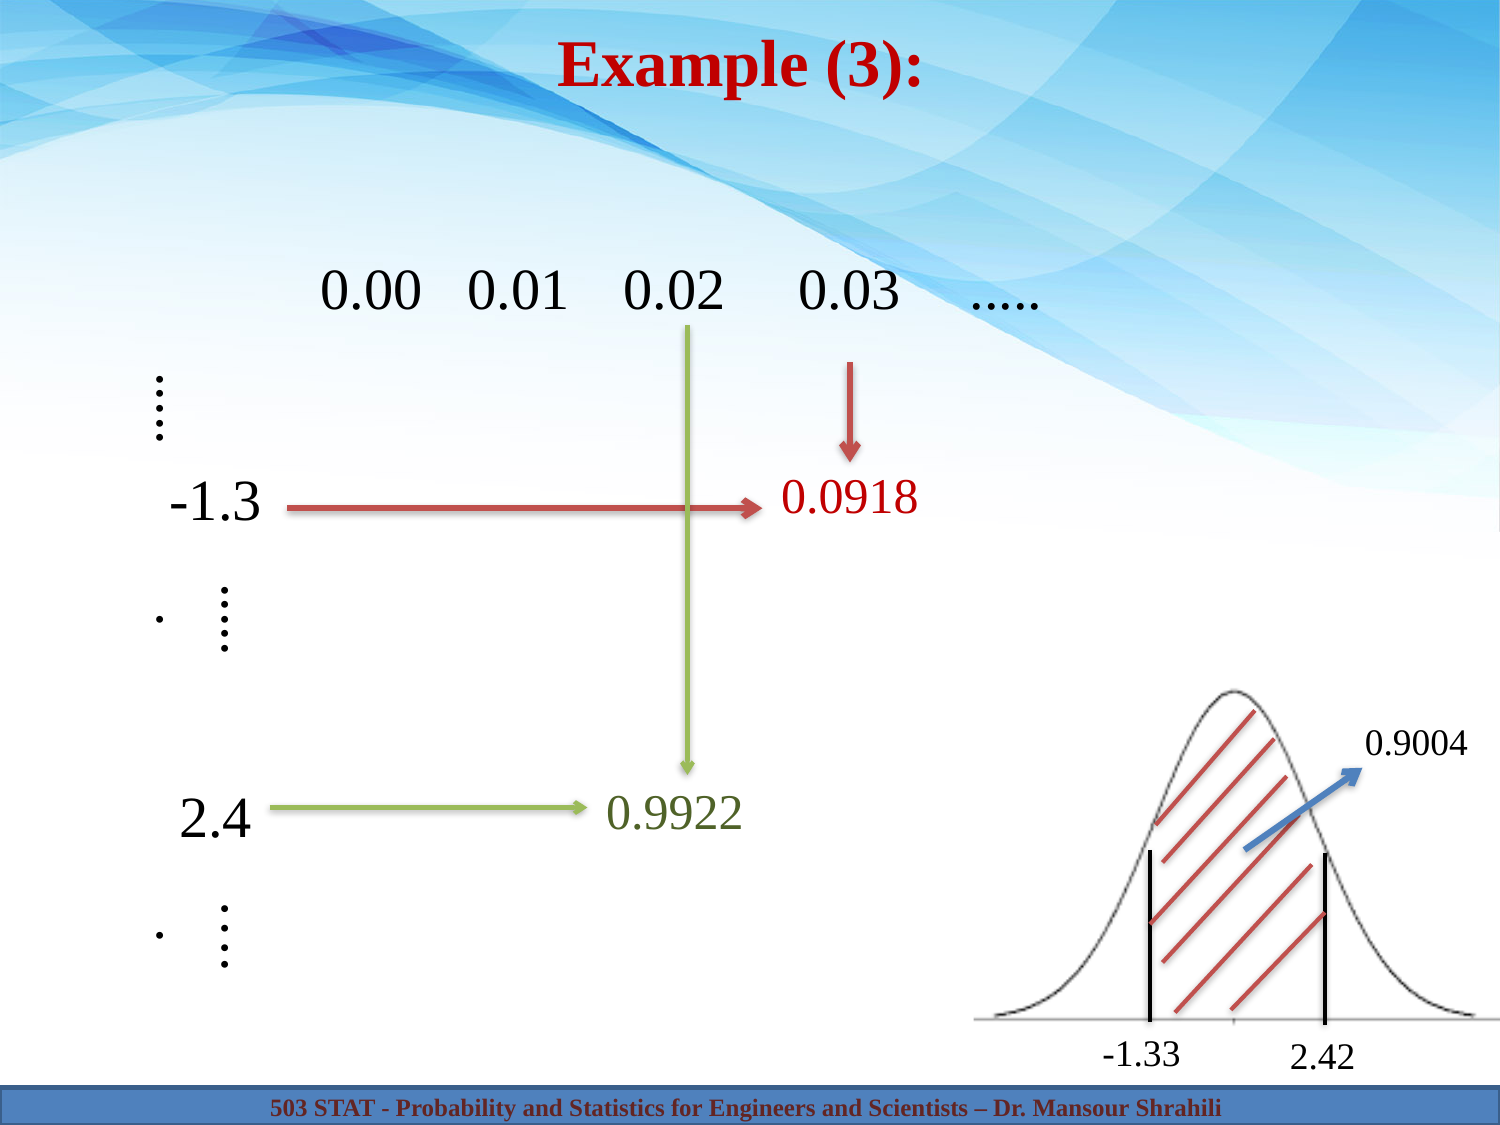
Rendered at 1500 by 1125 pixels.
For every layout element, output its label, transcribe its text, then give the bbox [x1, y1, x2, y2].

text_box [1149, 775, 1239, 925]
text_box 2.42 [1275, 1039, 1375, 1085]
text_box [1244, 767, 1363, 851]
text_box -1.33 [1087, 1039, 1245, 1082]
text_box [1162, 738, 1275, 774]
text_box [1230, 912, 1326, 1011]
picture [0, 0, 1500, 1085]
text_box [1162, 814, 1300, 963]
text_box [1155, 710, 1256, 773]
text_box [1174, 864, 1312, 1013]
